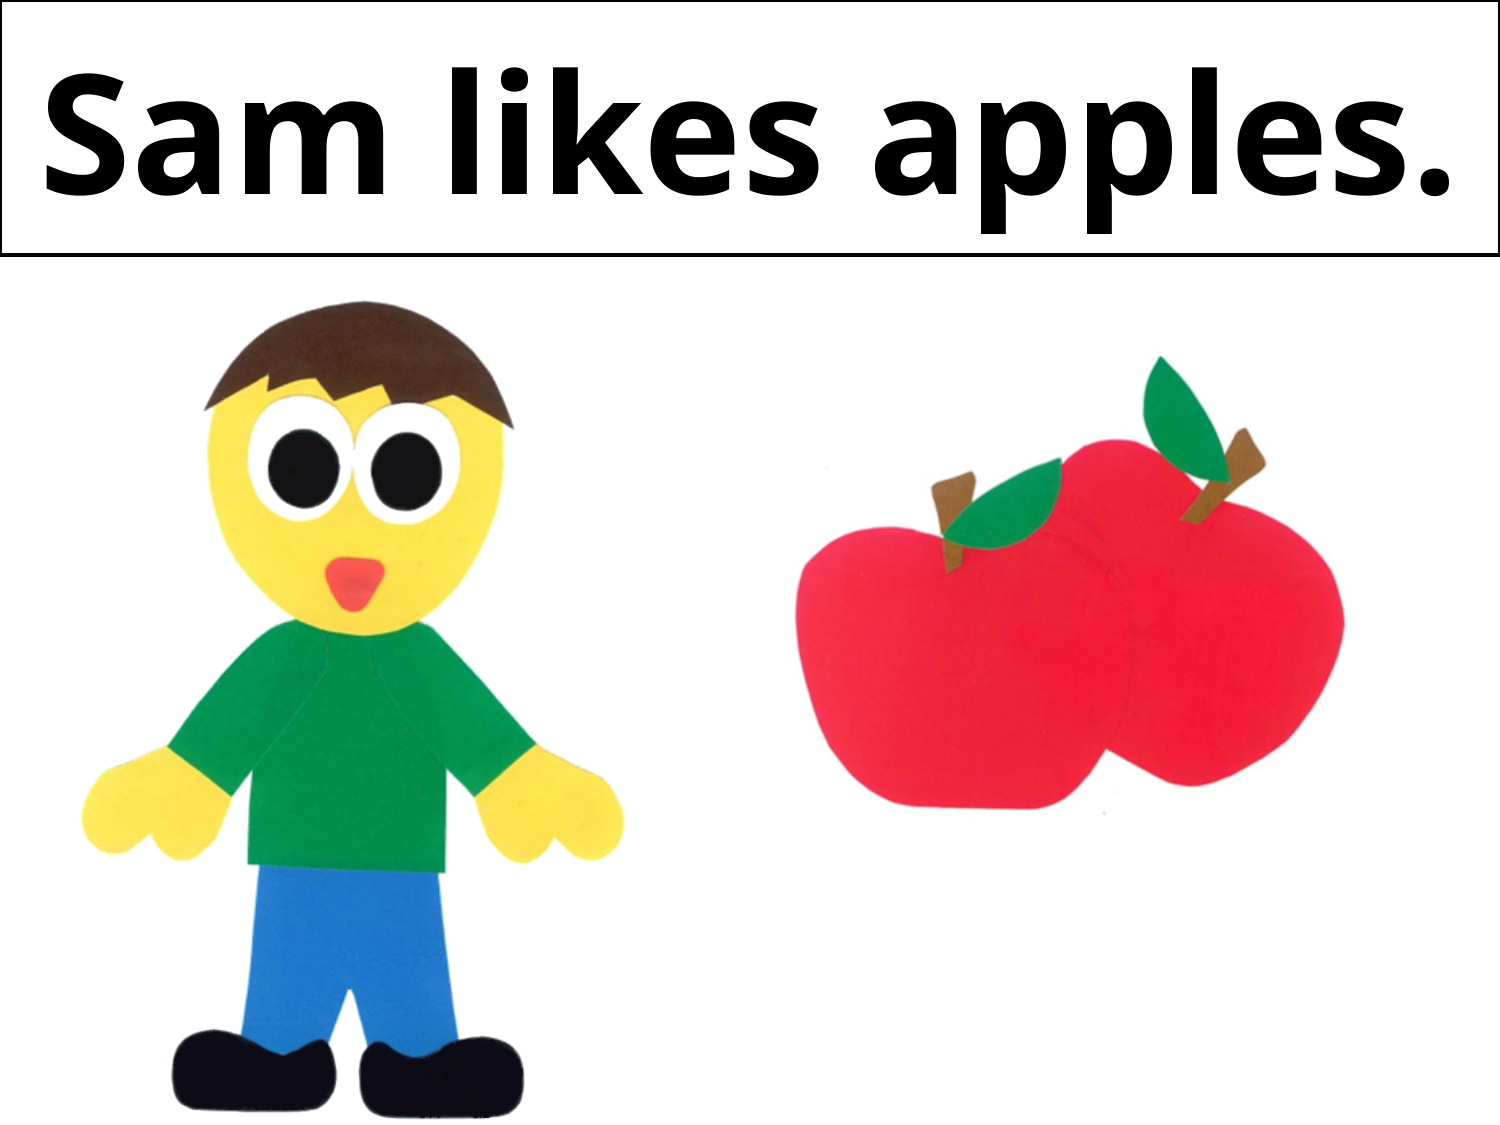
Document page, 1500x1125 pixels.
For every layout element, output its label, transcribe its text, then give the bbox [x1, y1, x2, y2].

picture [774, 337, 1365, 847]
text_box Sam likes apples. [0, 0, 1500, 257]
picture [71, 298, 715, 1125]
